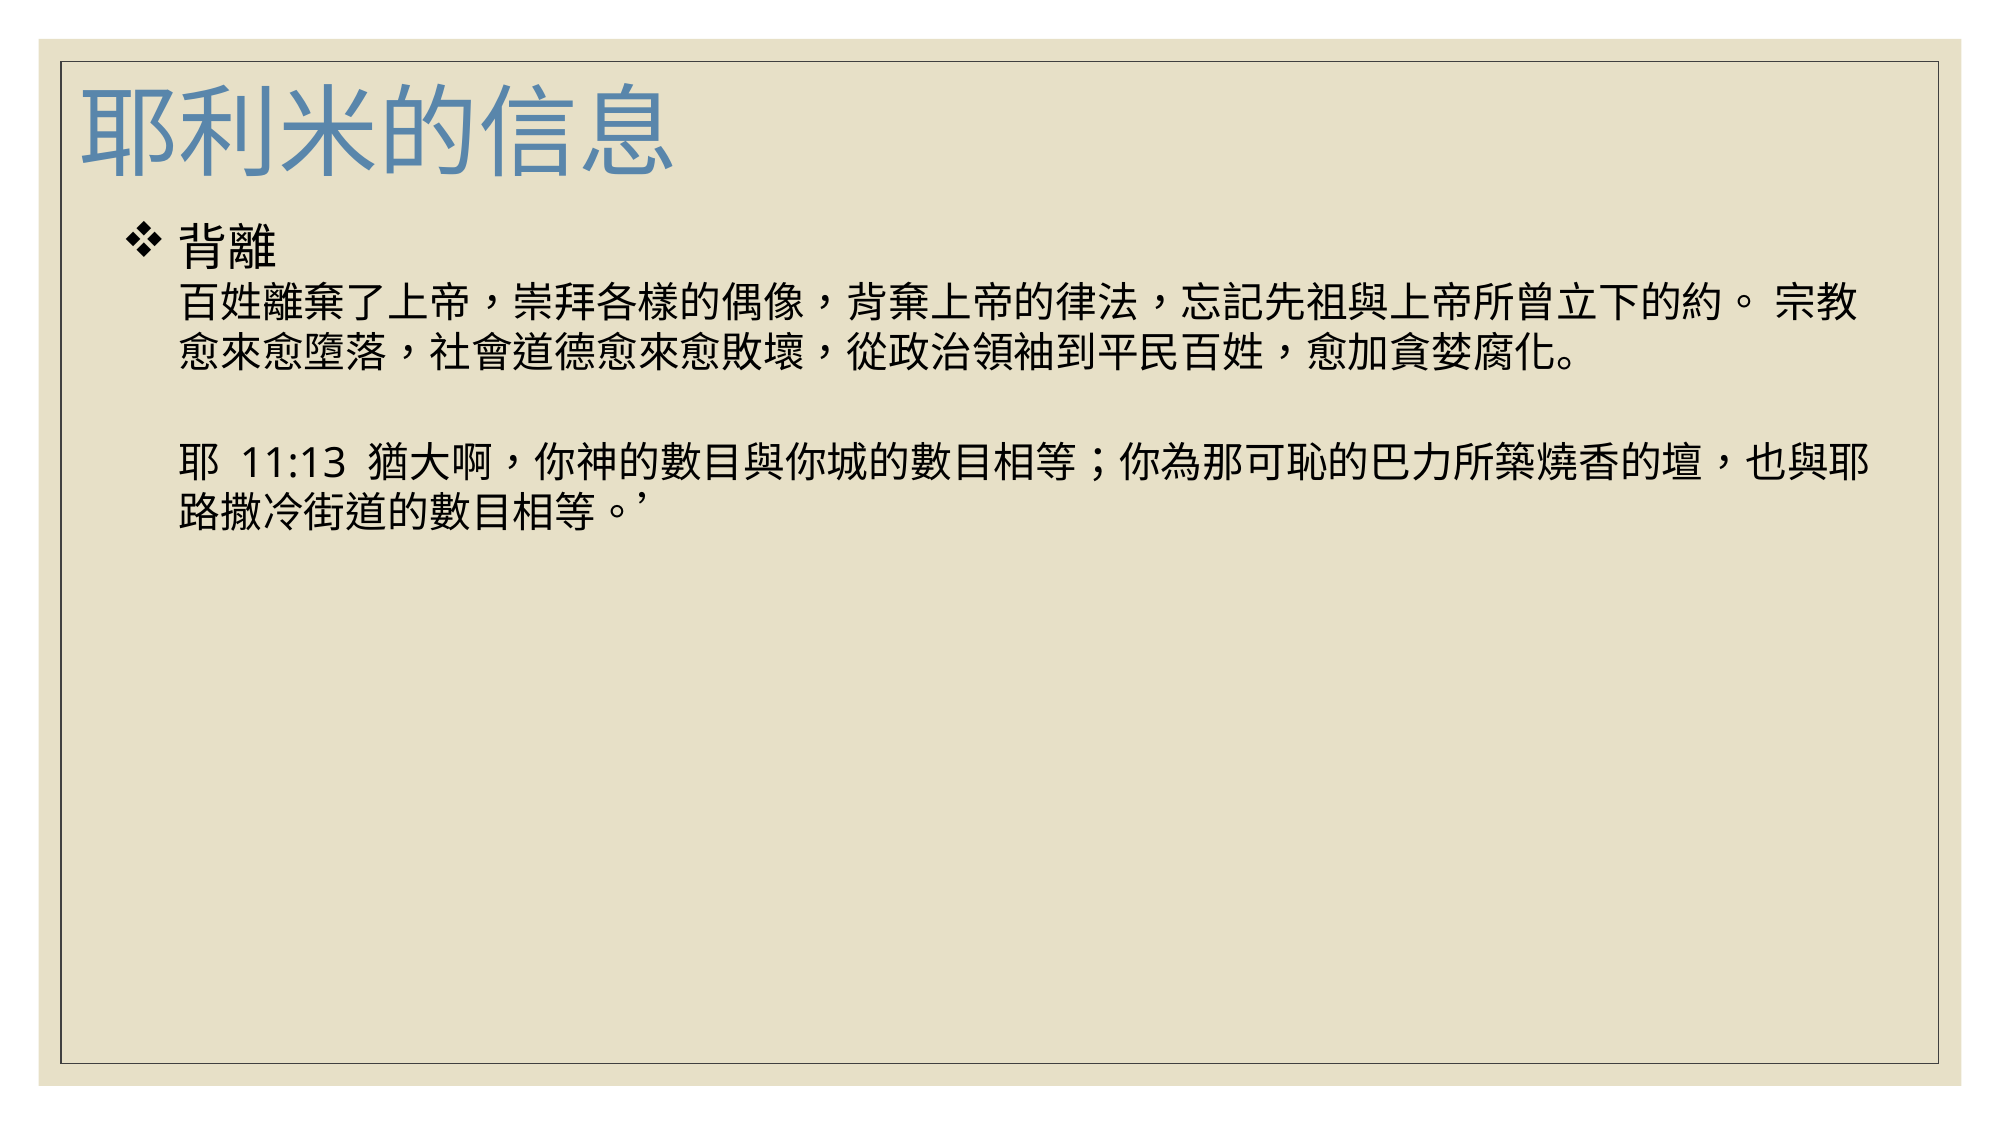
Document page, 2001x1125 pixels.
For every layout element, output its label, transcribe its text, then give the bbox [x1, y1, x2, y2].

text_box 背離 百姓離棄了上帝，崇拜各樣的偶像，背棄上帝的律法，忘記先祖與上帝所曾立下的約。 宗教愈來愈墮落，社會道德愈來愈敗壞，從政治領袖到平民百姓，愈加貪婪腐化。 耶 11:13 猶大啊，你神的數目與你城的數目相等；你為那可恥的巴力所築燒香的壇，也與耶路撒冷街道的數目相等。’ [106, 208, 1910, 544]
text_box 耶利米的信息 [63, 66, 1494, 205]
